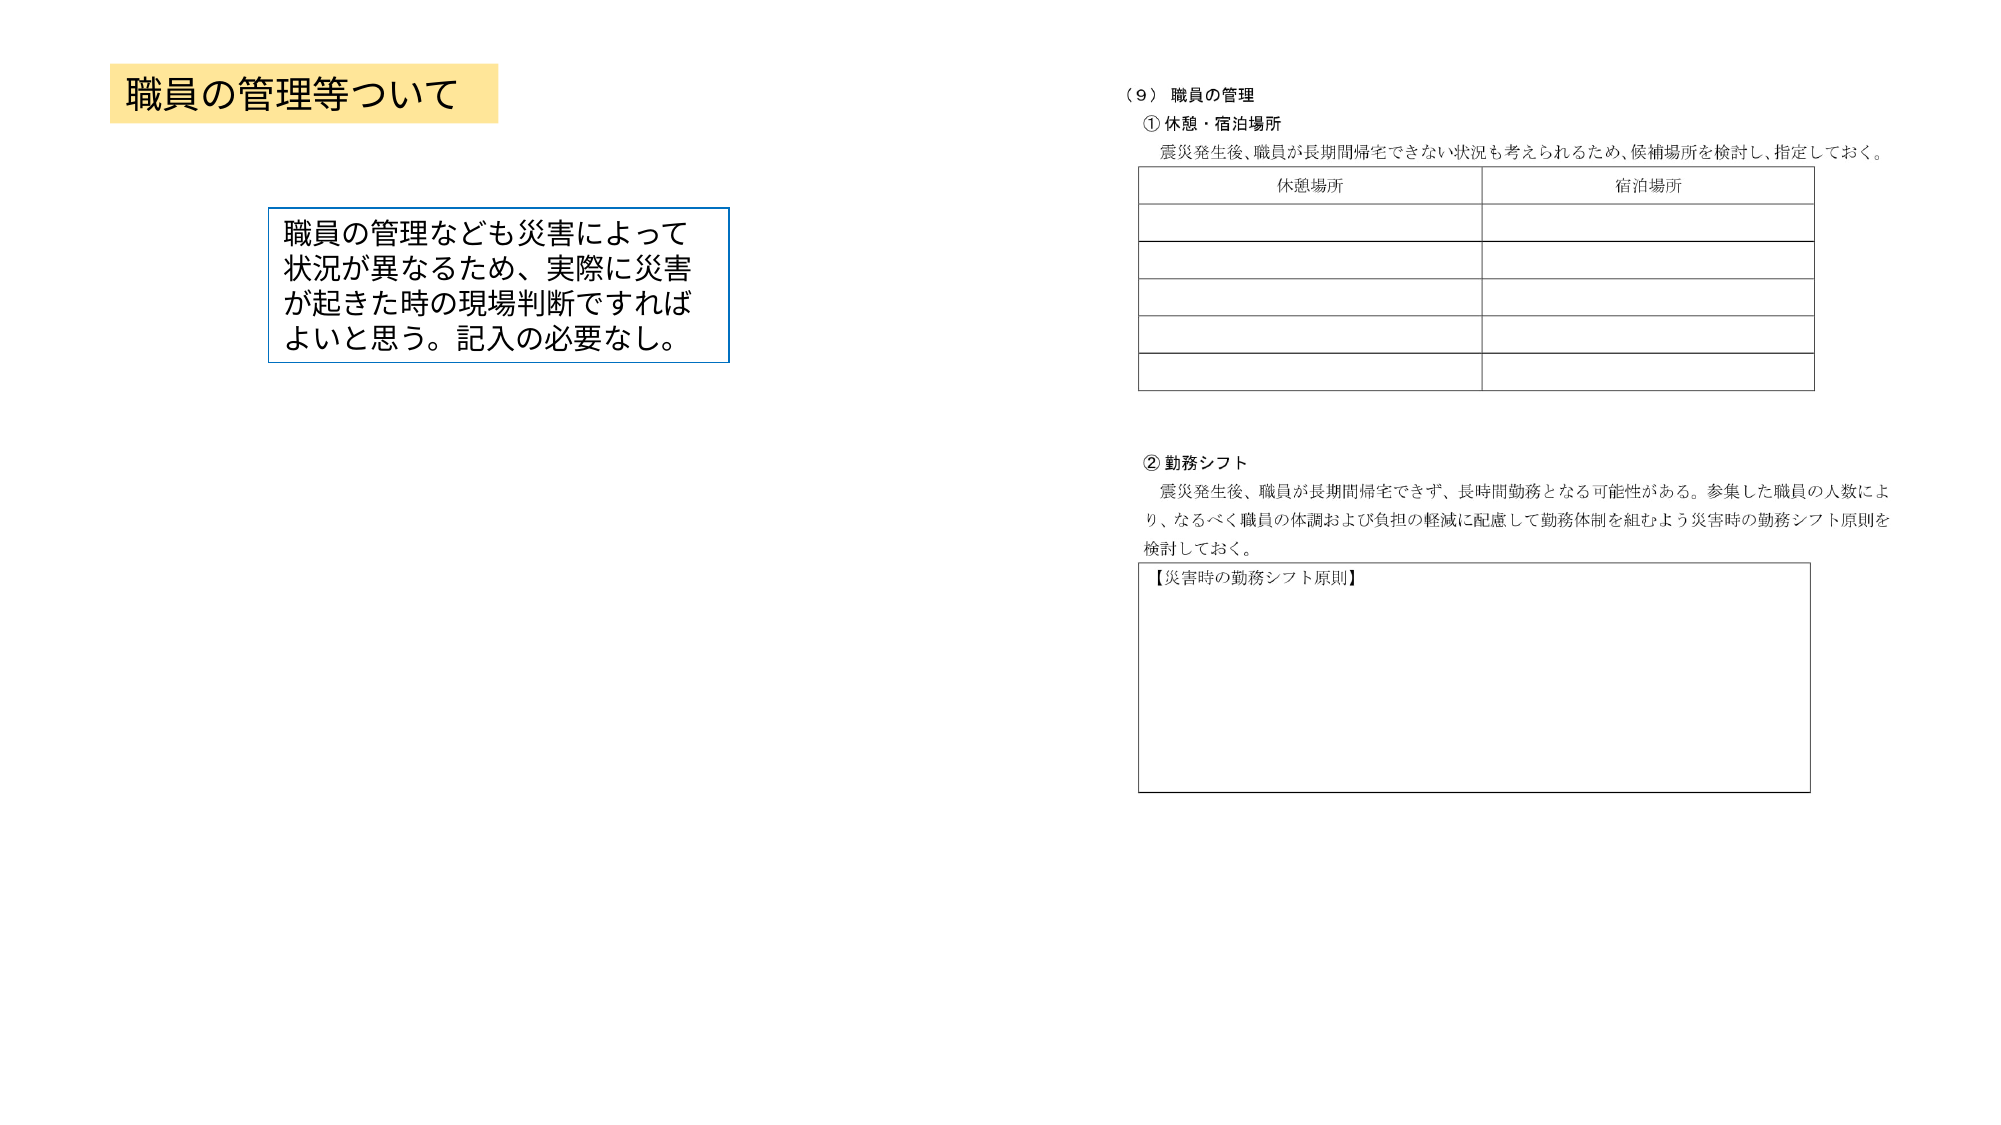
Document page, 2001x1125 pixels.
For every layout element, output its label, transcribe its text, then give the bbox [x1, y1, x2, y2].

text_box 職員の管理等ついて [110, 63, 499, 124]
picture [1030, 0, 1976, 1125]
text_box 職員の管理なども災害によって状況が異なるため、実際に災害が起きた時の現場判断ですればよいと思う。記入の必要なし。 [268, 208, 729, 363]
